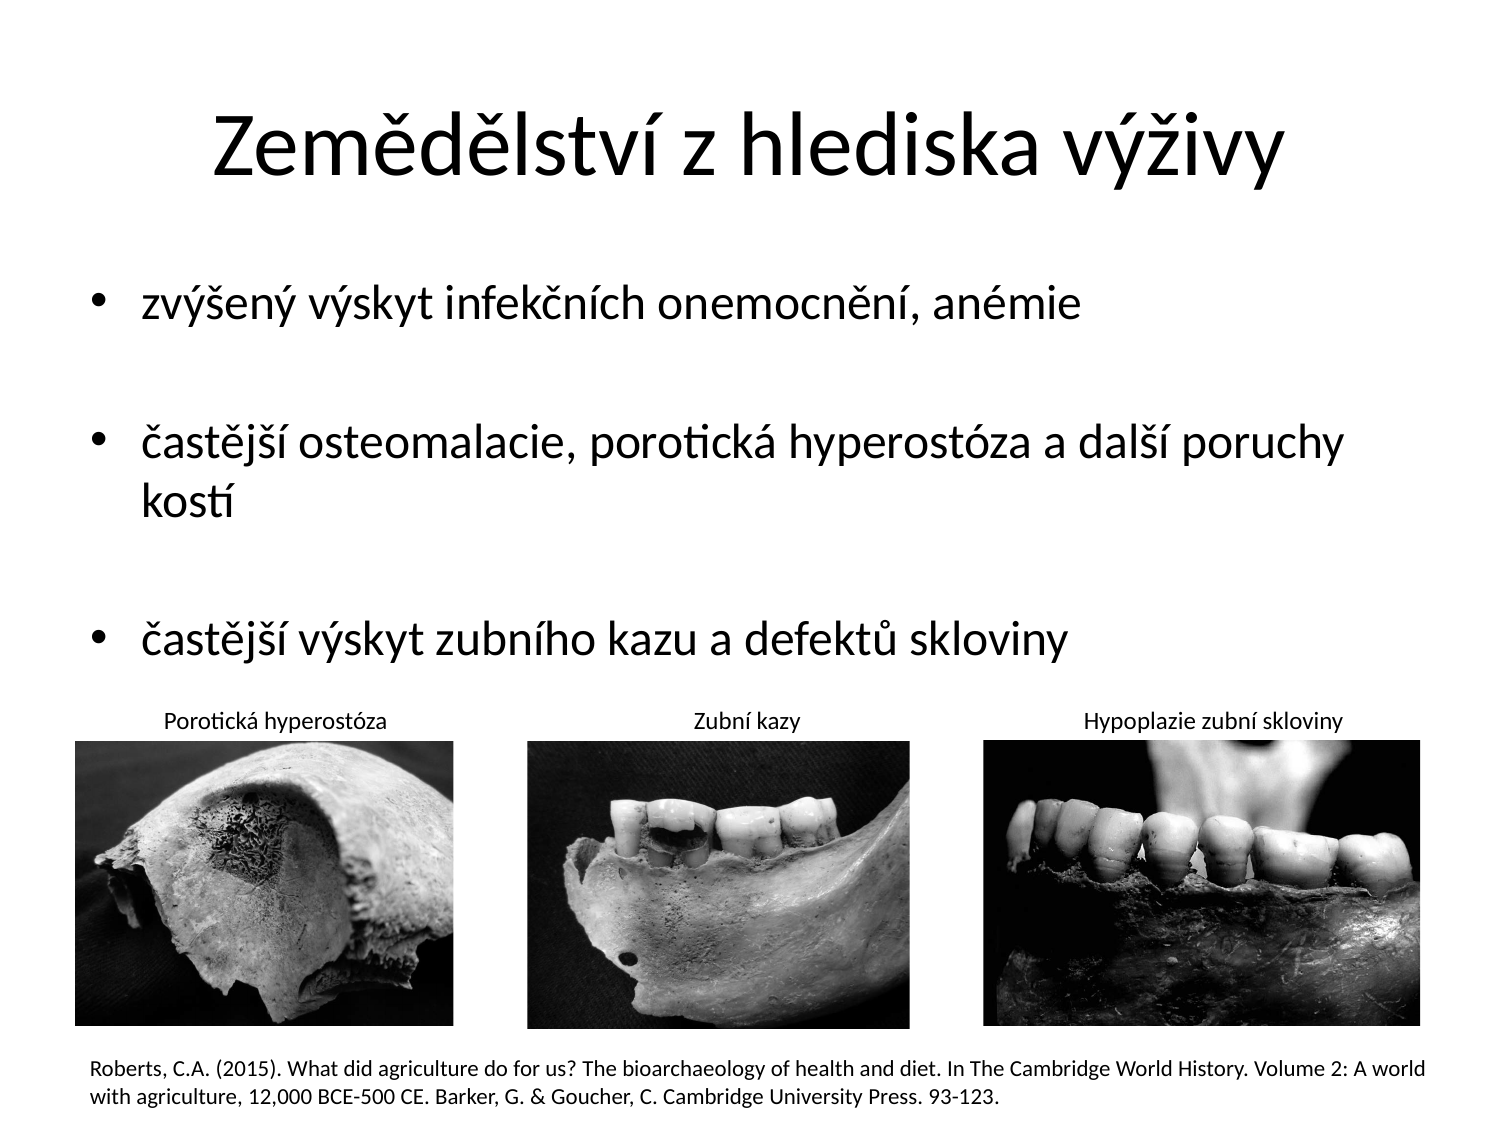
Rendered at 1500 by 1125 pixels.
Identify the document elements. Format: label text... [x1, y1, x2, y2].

picture [74, 740, 454, 1026]
text_box Porotická hyperostóza [149, 697, 410, 739]
title Zemědělství z hlediska výživy [75, 45, 1425, 233]
picture [527, 740, 910, 1029]
text_box Zubní kazy [679, 697, 821, 739]
list zvýšený výskyt infekčních onemocnění, anémie častější osteomalacie, porotická hyperostóza a další poruchy kostí častější výskyt zubního kazu a defektů skloviny [75, 262, 1427, 676]
picture [983, 740, 1421, 1026]
text_box Hypoplazie zubní skloviny [1068, 697, 1403, 738]
text_box Roberts, C.A. (2015). What did agriculture do for us? The bioarchaeology of health and diet. In The Cambridge World History. Volume 2: A world with agriculture, 12,000 BCE-500 CE. Barker, G. & Goucher, C. Cambridge University Press. 93-123. [75, 1046, 1459, 1117]
